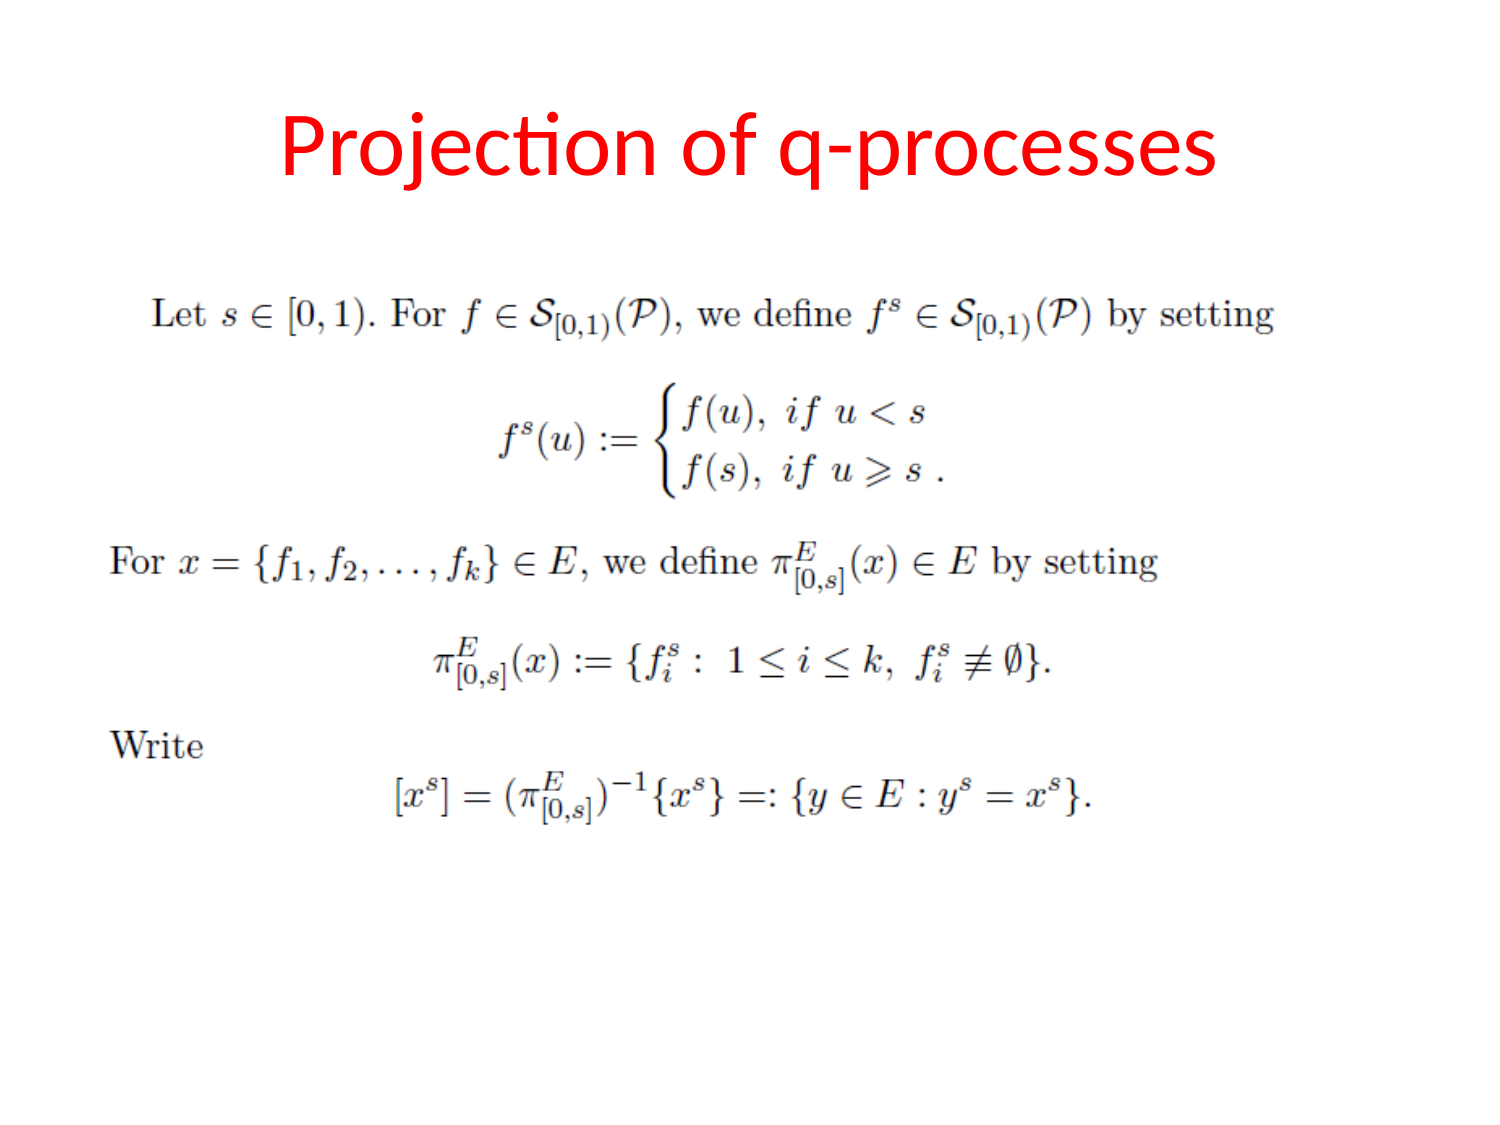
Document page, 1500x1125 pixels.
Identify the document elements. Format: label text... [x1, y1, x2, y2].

title Projection of q-processes [75, 45, 1425, 233]
picture [76, 273, 1323, 847]
